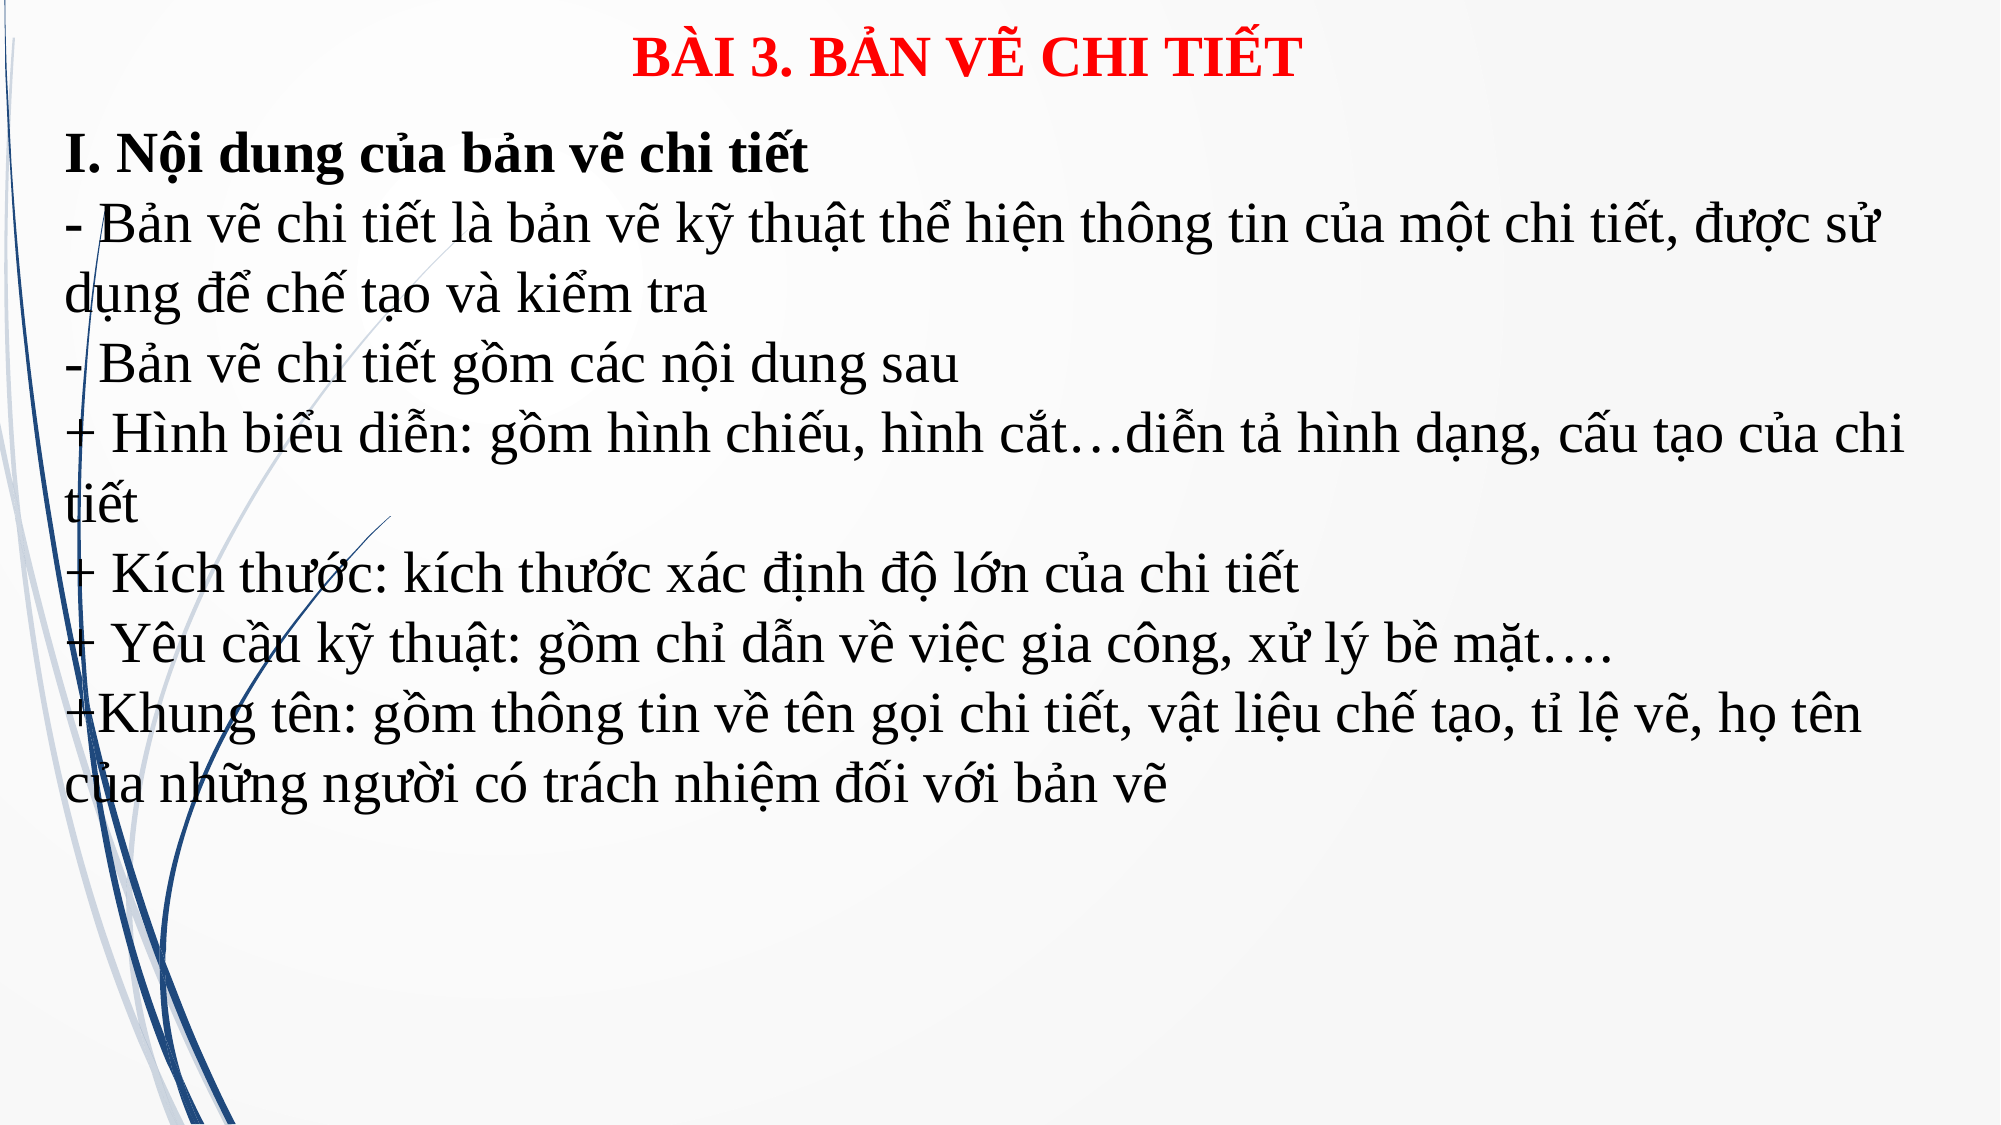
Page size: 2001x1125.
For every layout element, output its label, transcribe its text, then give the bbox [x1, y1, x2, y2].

text_box I. Nội dung của bản vẽ chi tiết - Bản vẽ chi tiết là bản vẽ kỹ thuật thể hiện thông tin của một chi tiết, được sử dụng để chế tạo và kiểm tra - Bản vẽ chi tiết gồm các nội dung sau + Hình biểu diễn: gồm hình chiếu, hình cắt…diễn tả hình dạng, cấu tạo của chi tiết + Kích thước: kích thước xác định độ lớn của chi tiết + Yêu cầu kỹ thuật: gồm chỉ dẫn về việc gia công, xử lý bề mặt…. +Khung tên: gồm thông tin về tên gọi chi tiết, vật liệu chế tạo, tỉ lệ vẽ, họ tên của những người có trách nhiệm đối với bản vẽ [50, 106, 1950, 822]
text_box BÀI 3. BẢN VẼ CHI TIẾT [618, 10, 1586, 95]
